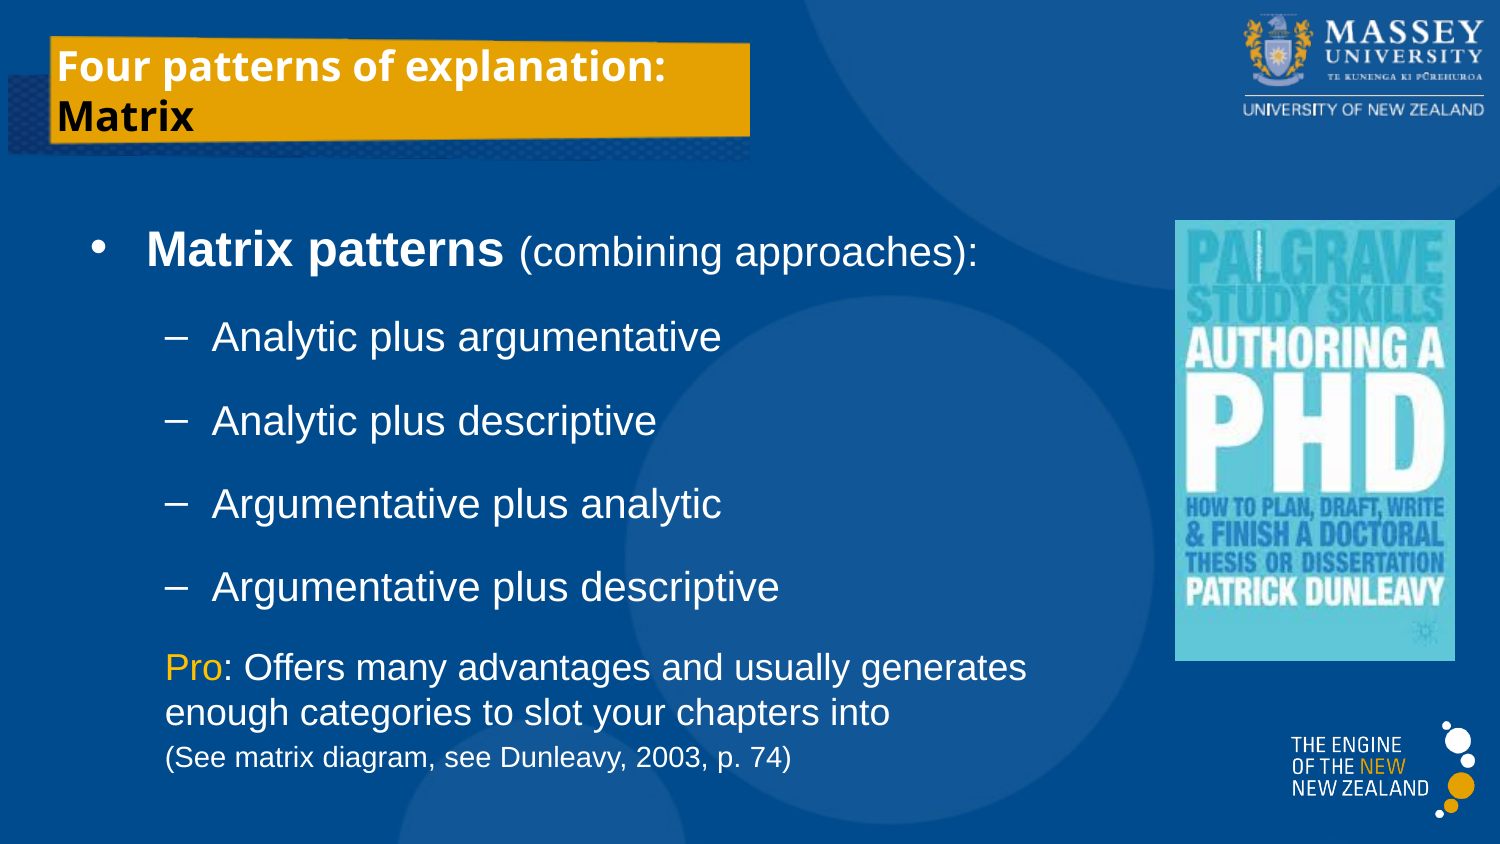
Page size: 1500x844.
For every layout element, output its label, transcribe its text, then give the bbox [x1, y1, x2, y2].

text_box Four patterns of explanation: Matrix [41, 32, 774, 186]
list Matrix patterns (combining approaches): Analytic plus argumentative Analytic plus descriptive Argumentative plus analytic Argumentative plus descriptive Pro: Offers many advantages and usually generates enough categories to slot your chapters into (See matrix diagram, see Dunleavy, 2003, p. 74) [75, 209, 1093, 753]
picture [0, 0, 1500, 844]
